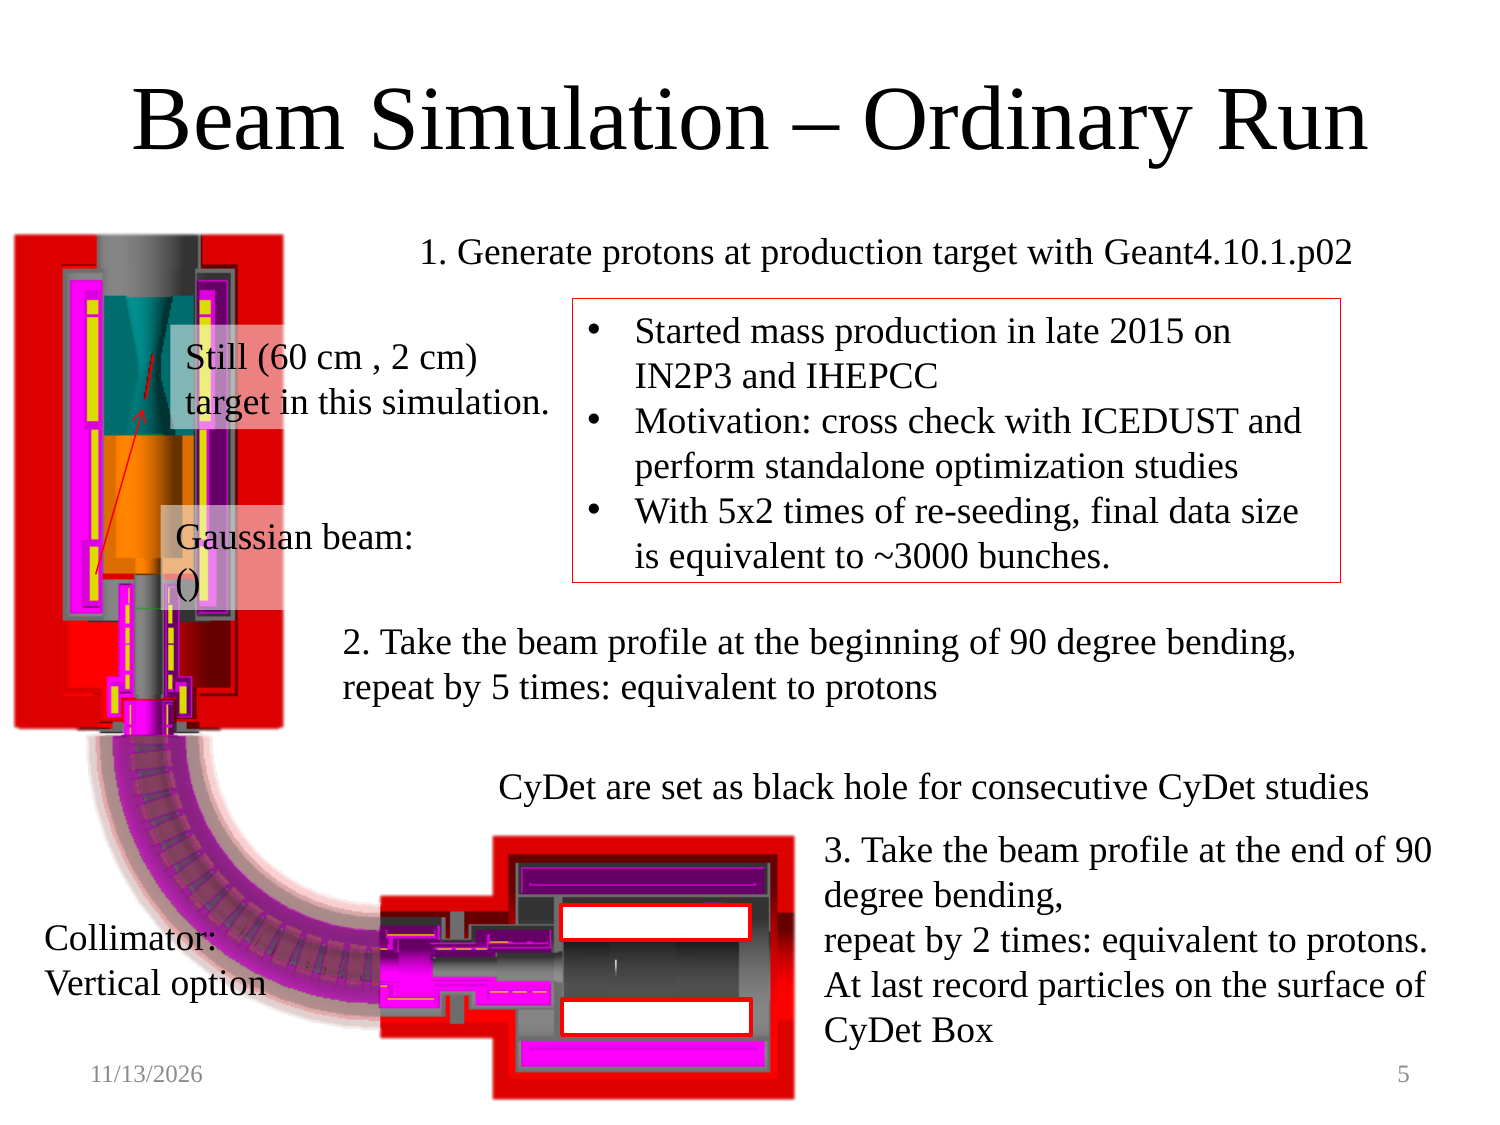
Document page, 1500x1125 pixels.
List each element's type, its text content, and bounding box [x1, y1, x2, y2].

title Beam Simulation – Ordinary Run [76, 19, 1427, 207]
text_box Started mass production in late 2015 on IN2P3 and IHEPCC Motivation: cross check with ICEDUST and perform standalone optimization studies With 5x2 times of re-seeding, final data size is equivalent to ~3000 bunches. [809, 298, 1341, 583]
text_box CyDet are set as black hole for consecutive CyDet studies [809, 754, 1386, 815]
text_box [95, 408, 144, 575]
slide_number 5 [1074, 1042, 1425, 1103]
picture [5, 219, 805, 1107]
